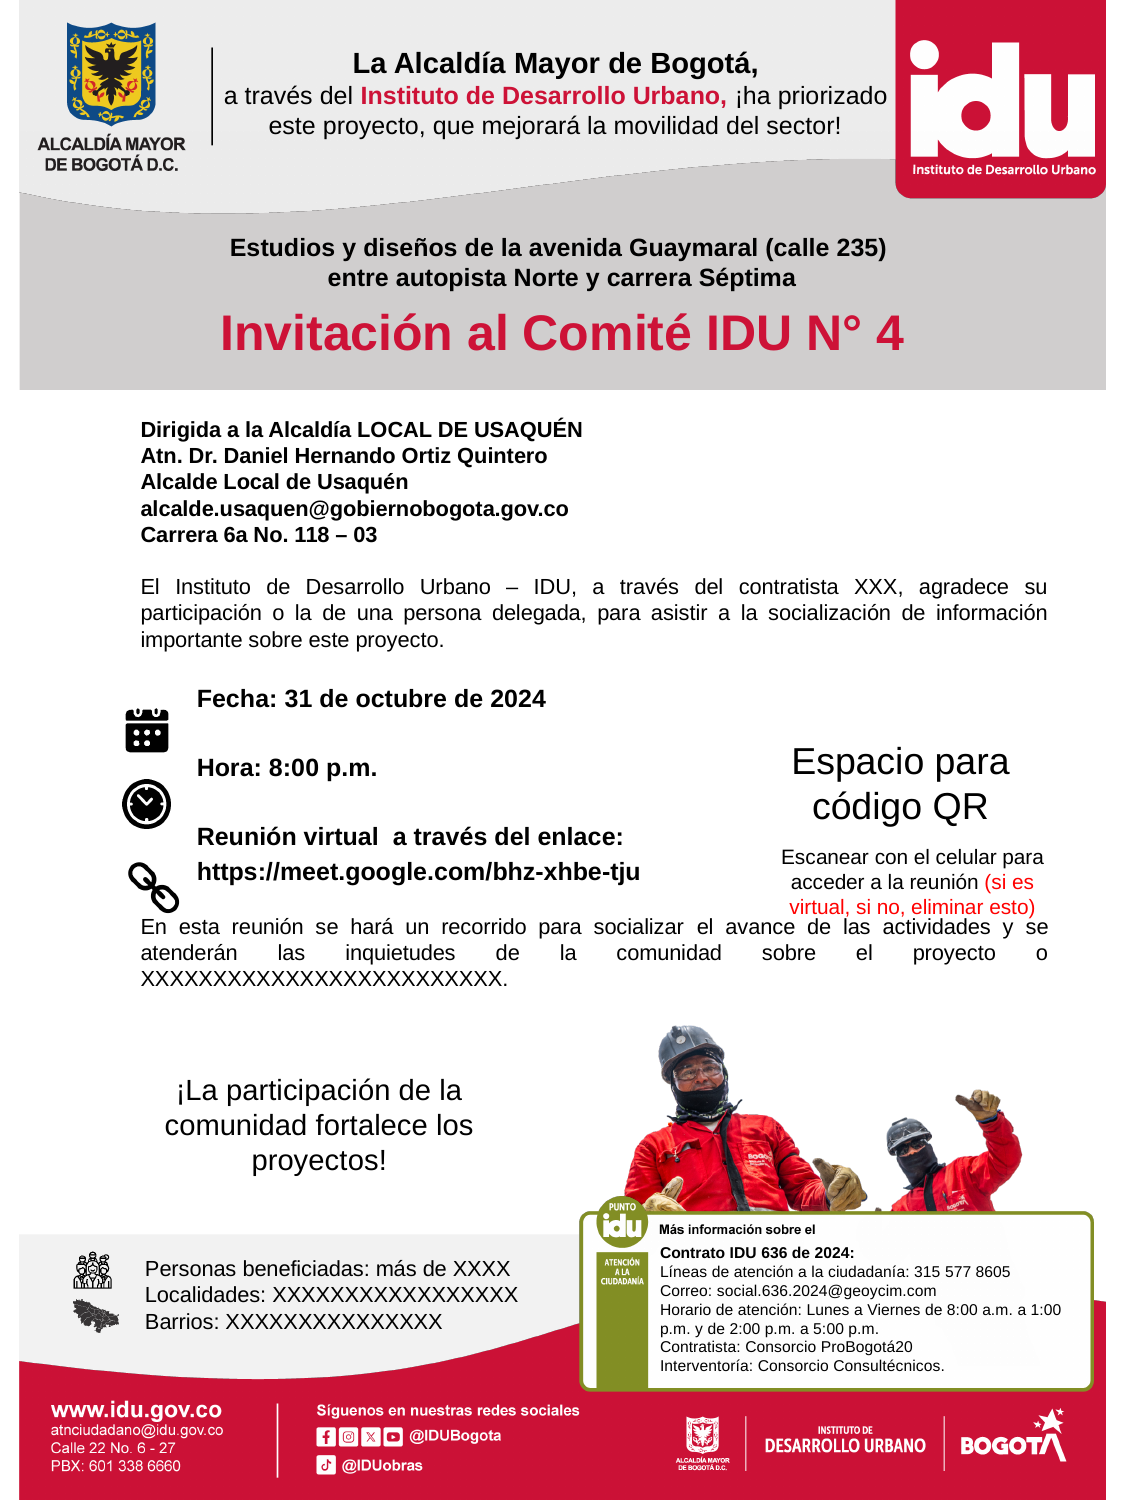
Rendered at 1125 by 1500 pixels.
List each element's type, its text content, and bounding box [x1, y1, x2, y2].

text_box Espacio para código QR [744, 729, 1057, 835]
list Contrato IDU 636 de 2024: Líneas de atención a la ciudadanía: 315 577 8605 Correo: social.636.2024@geoycim.com Horario de atención: Lunes a Viernes de 8:00 a.m. a 1:00 p.m. y de 2:00 p.m. a 5:00 p.m. Contratista: Consorcio ProBogotá20 Interventoría: Consorcio Consultécnicos. [645, 1235, 1091, 1390]
picture [125, 708, 169, 753]
text_box Escanear con el celular para acceder a la reunión (si es virtual, si no, eliminar esto) [759, 836, 1066, 926]
picture [19, 1083, 1106, 1500]
list Dirigida a la Alcaldía LOCAL DE USAQUÉN Atn. Dr. Daniel Hernando Ortiz Quintero Alcalde Local de Usaquén alcalde.usaquen@gobiernobogota.gov.co Carrera 6a No. 118 – 03 El Instituto de Desarrollo Urbano – IDU, a través del contratista XXX, agradece su participación o la de una persona delegada, para asistir a la socialización de información importante sobre este proyecto. Fecha: 31 de octubre de 2024 Hora: 8:00 p.m. Reunión virtual a través del enlace: https://meet.google.com/bhz-xhbe-tju En esta reunión se hará un recorrido para socializar el avance de las actividades y se atenderán las inquietudes de la comunidad sobre el proyecto o XXXXXXXXXXXXXXXXXXXXXXXXX. [125, 408, 1064, 1083]
list Invitación al Comité IDU N° 4 [19, 293, 1106, 378]
text_box ¡La participación de la comunidad fortalece los proyectos! [118, 1064, 520, 1184]
picture [19, 0, 1106, 220]
list Estudios y diseños de la avenida Guaymaral (calle 235) entre autopista Norte y carrera Séptima [19, 223, 1106, 293]
picture [121, 779, 171, 829]
text_box Personas beneficiadas: más de XXXX Localidades: XXXXXXXXXXXXXXXXX Barrios: XXXXXXXXXXXXXXX [130, 1247, 558, 1341]
picture [118, 852, 190, 923]
